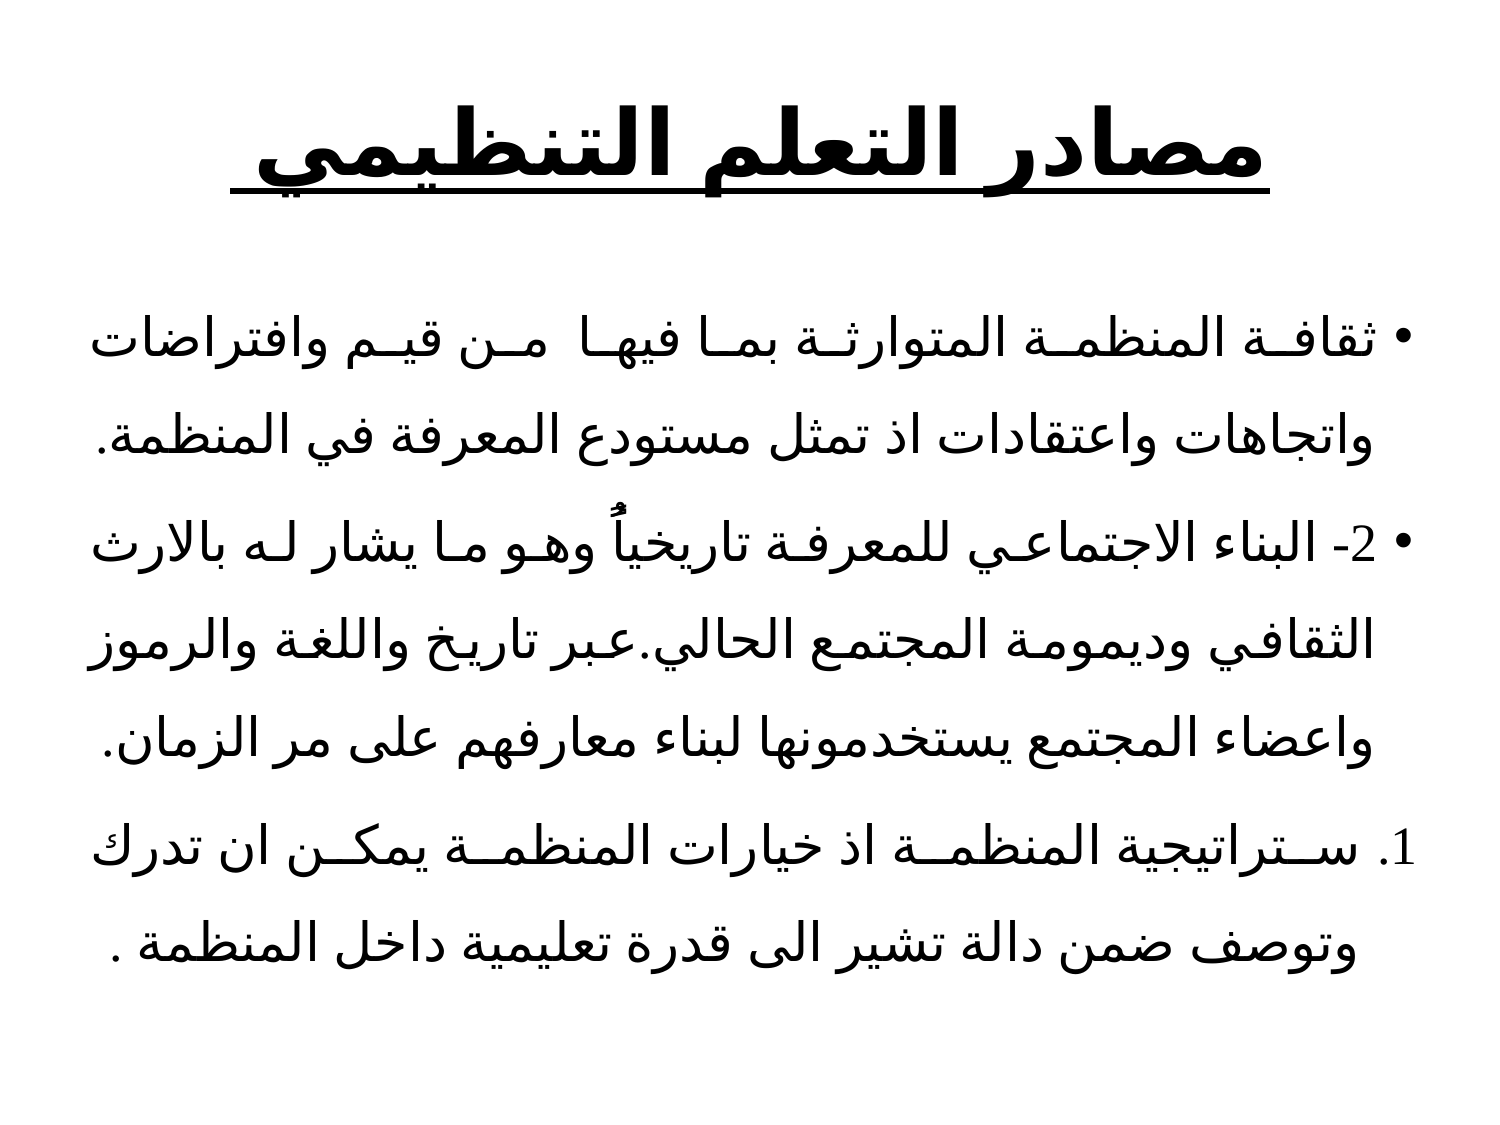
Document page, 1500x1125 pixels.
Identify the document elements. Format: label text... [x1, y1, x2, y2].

list ثقافة المنظمة المتوارثة بما فيها من قيم وافتراضات واتجاهات واعتقادات اذ تمثل مستودع المعرفة في المنظمة. 2- البناء الاجتماعي للمعرفة تاريخياًُ وهو ما يشار له بالارث الثقافي وديمومة المجتمع الحالي.عبر تاريخ واللغة والرموز واعضاء المجتمع يستخدمونها لبناء معارفهم على مر الزمان. ستراتيجية المنظمة اذ خيارات المنظمة يمكن ان تدرك وتوصف ضمن دالة تشير الى قدرة تعليمية داخل المنظمة . [75, 262, 1425, 1005]
title مصادر التعلم التنظيمي [75, 45, 1425, 233]
